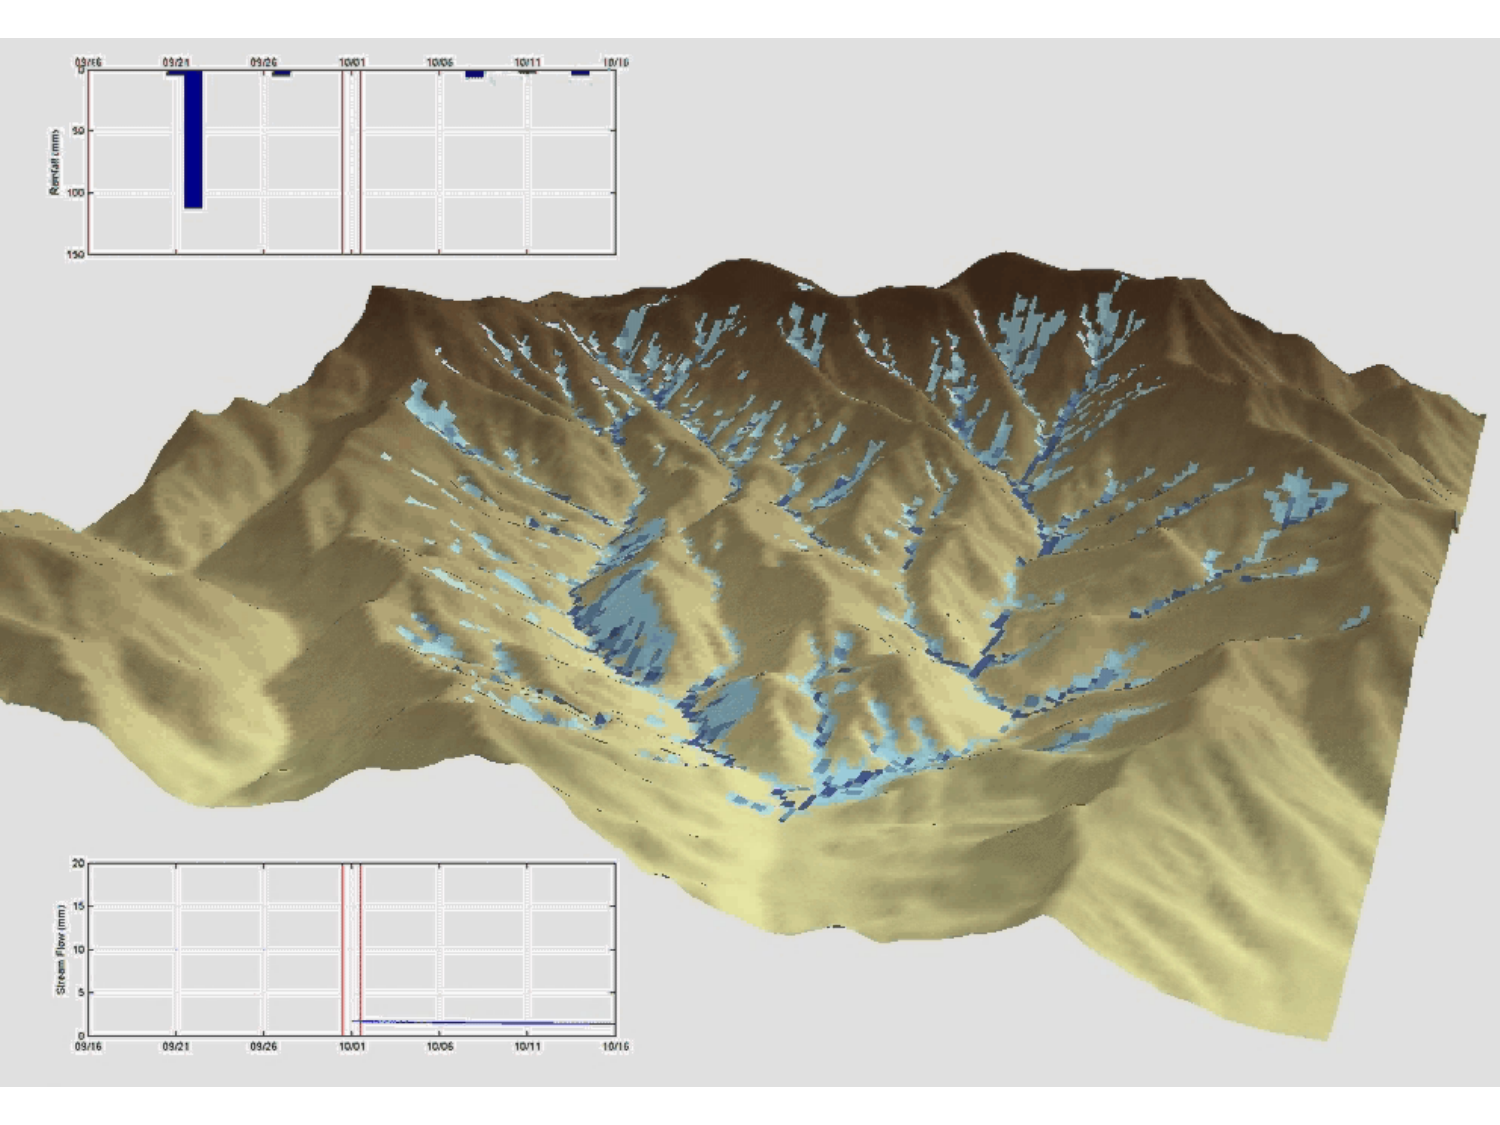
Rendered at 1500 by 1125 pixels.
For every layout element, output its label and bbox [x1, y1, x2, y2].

text_box [0, 37, 1500, 1088]
